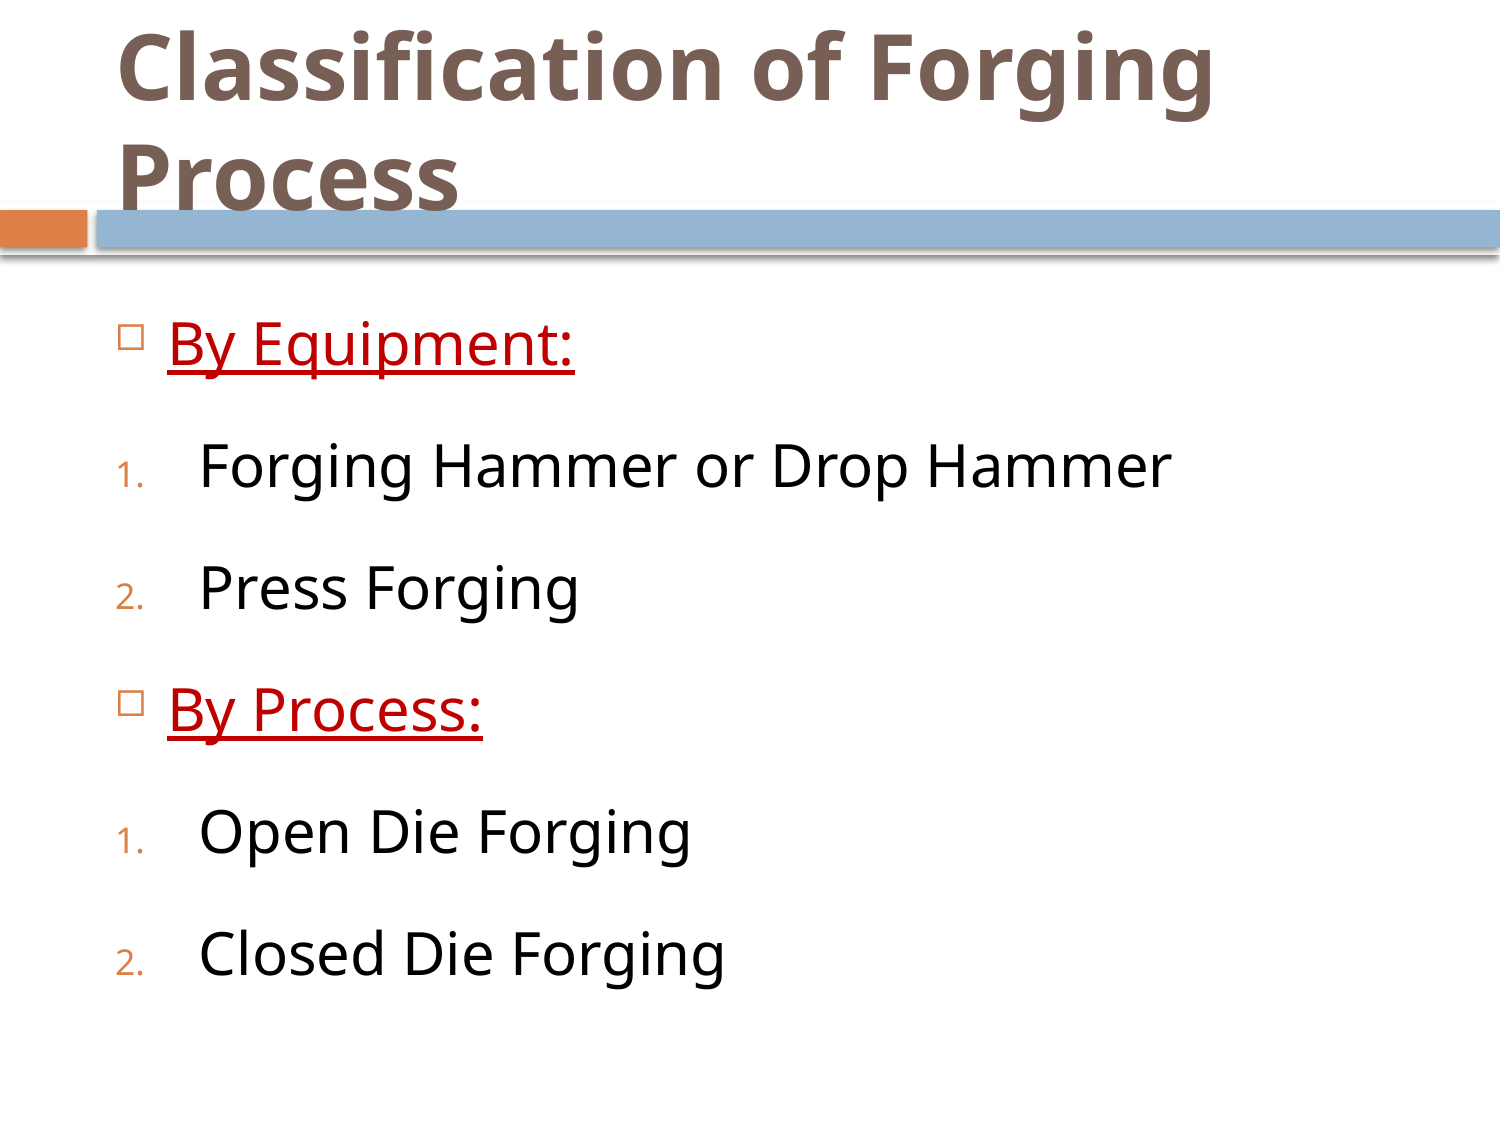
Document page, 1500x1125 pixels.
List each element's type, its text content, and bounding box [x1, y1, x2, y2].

list By Equipment: Forging Hammer or Drop Hammer Press Forging By Process: Open Die Forging Closed Die Forging [100, 262, 1438, 1000]
title Classification of Forging Process [100, 37, 1438, 200]
